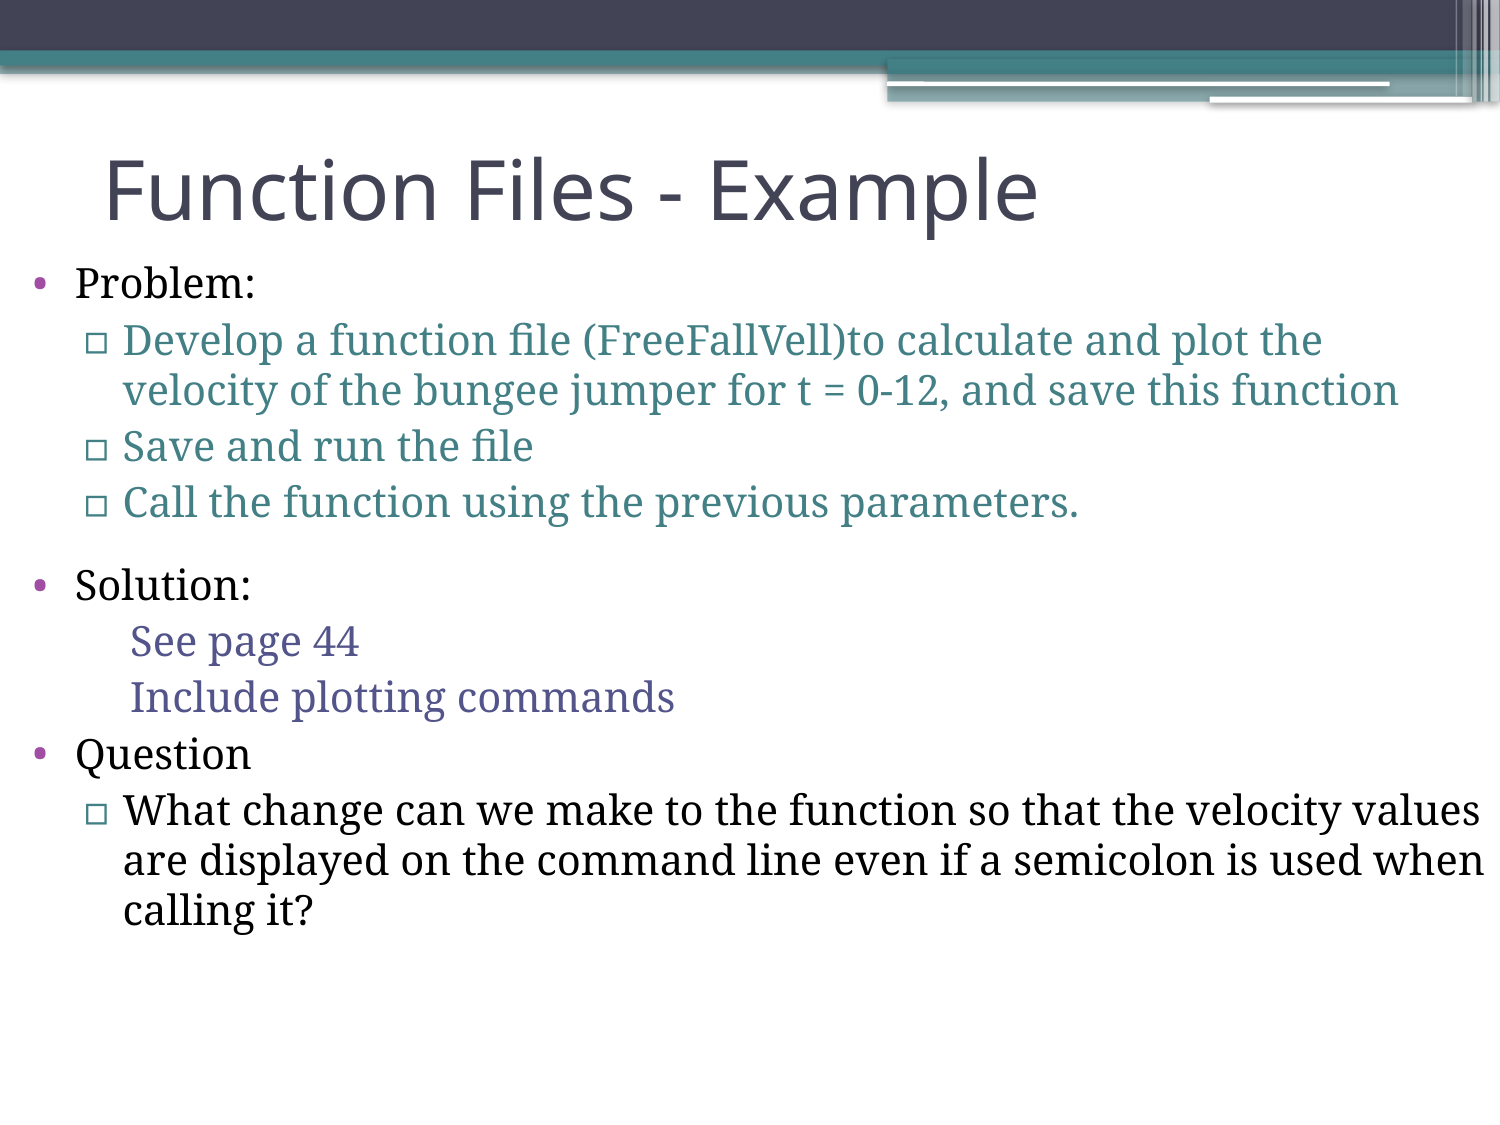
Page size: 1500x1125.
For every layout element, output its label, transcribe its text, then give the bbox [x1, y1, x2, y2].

title Function Files - Example [87, 99, 1438, 249]
list Problem: Develop a function file (FreeFallVell)to calculate and plot the velocity of the bungee jumper for t = 0-12, and save this function Save and run the file Call the function using the previous parameters. Solution: See page 44 Include plotting commands Question What change can we make to the function so that the velocity values are displayed on the command line even if a semicolon is used when calling it? [0, 249, 1500, 1125]
